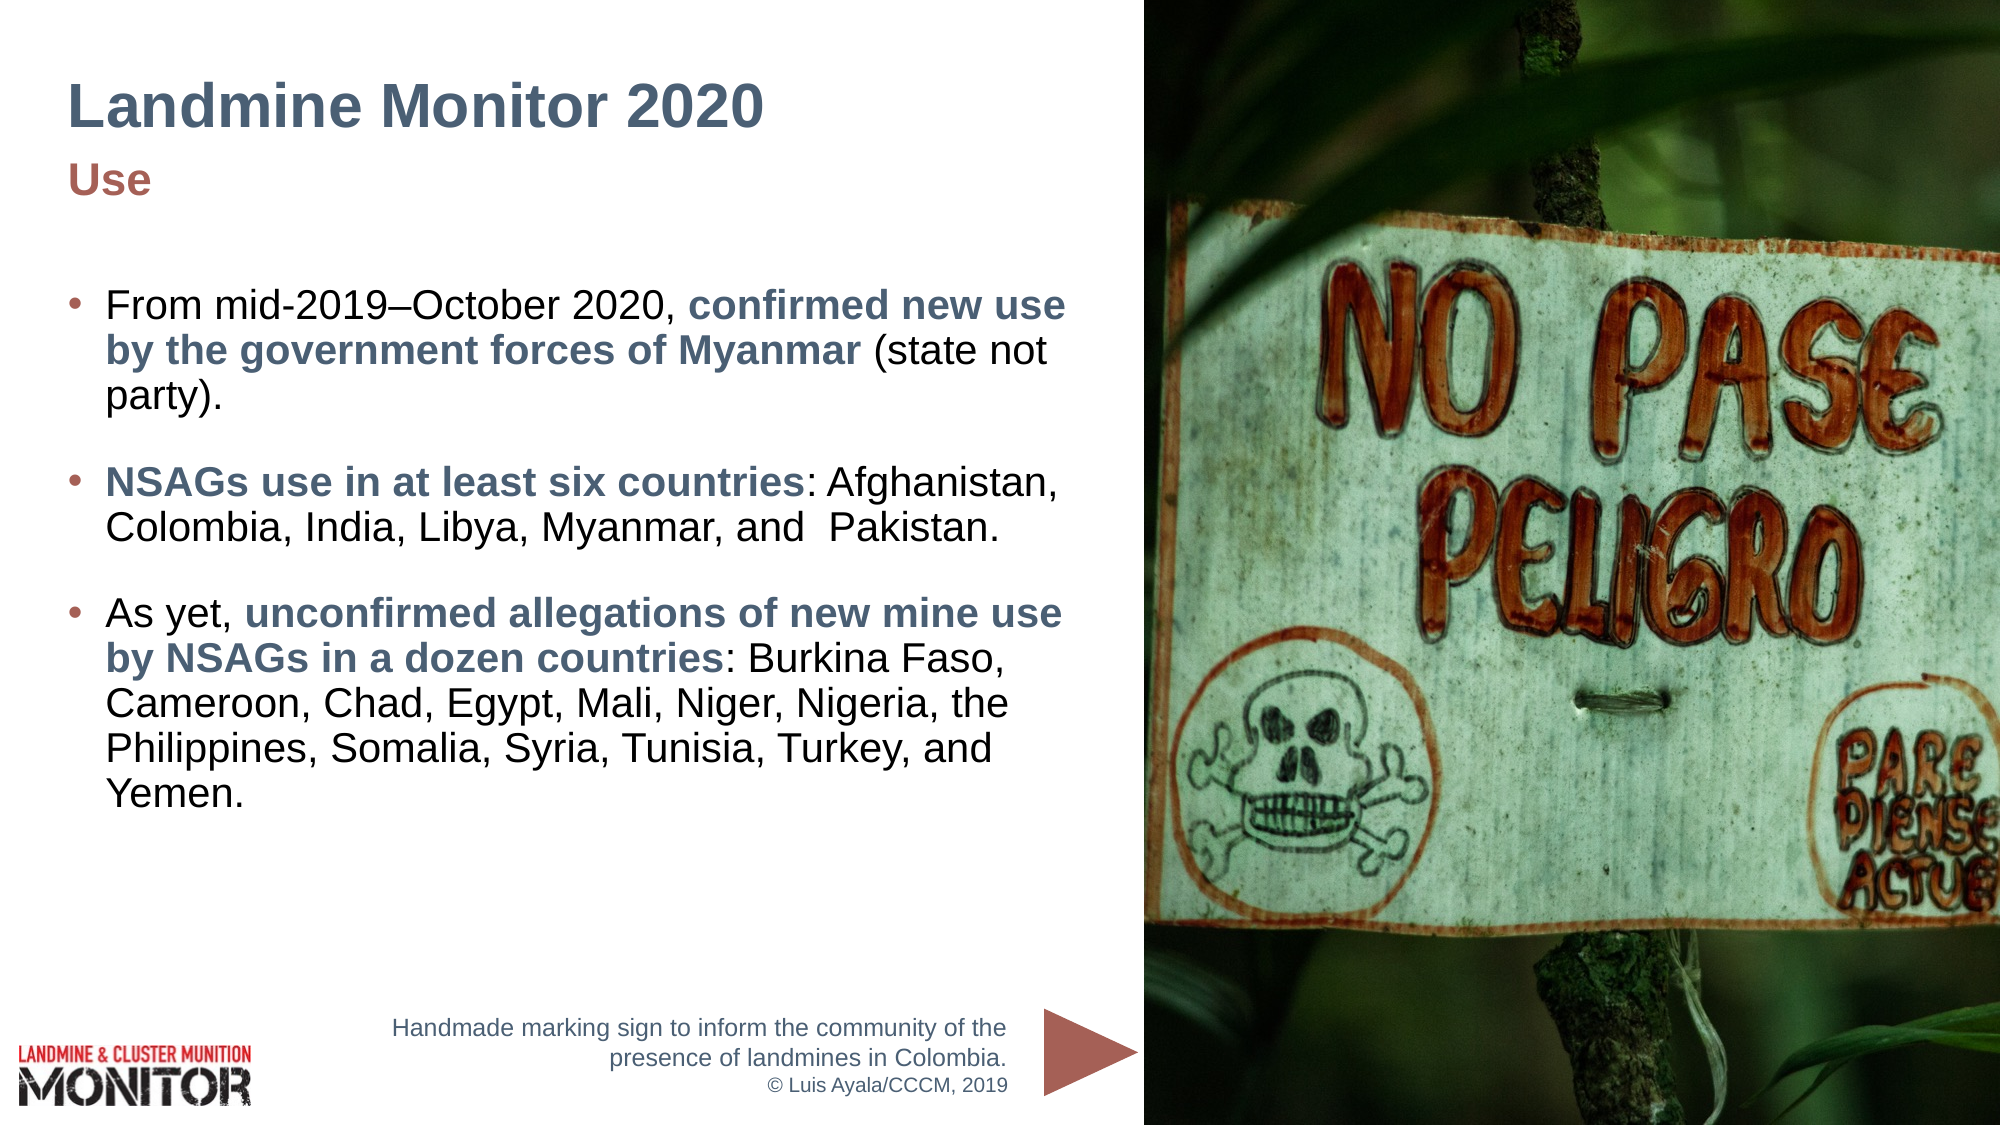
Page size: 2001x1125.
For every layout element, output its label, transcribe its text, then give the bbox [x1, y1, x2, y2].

list Use [52, 148, 951, 228]
picture [19, 1045, 251, 1106]
text_box [1044, 1008, 1139, 1097]
text_box Handmade marking sign to inform the community of the presence of landmines in Colombia. © Luis Ayala/CCCM, 2019 [273, 1004, 1023, 1104]
title Landmine Monitor 2020 [52, 65, 953, 149]
picture [1144, 0, 2000, 1125]
list From mid-2019–October 2020, confirmed new use by the government forces of Myanmar (state not party). NSAGs use in at least six countries: Afghanistan, Colombia, India, Libya, Myanmar, and Pakistan. As yet, unconfirmed allegations of new mine use by NSAGs in a dozen countries: Burkina Faso, Cameroon, Chad, Egypt, Mali, Niger, Nigeria, the Philippines, Somalia, Syria, Tunisia, Turkey, and Yemen. [52, 275, 1136, 850]
